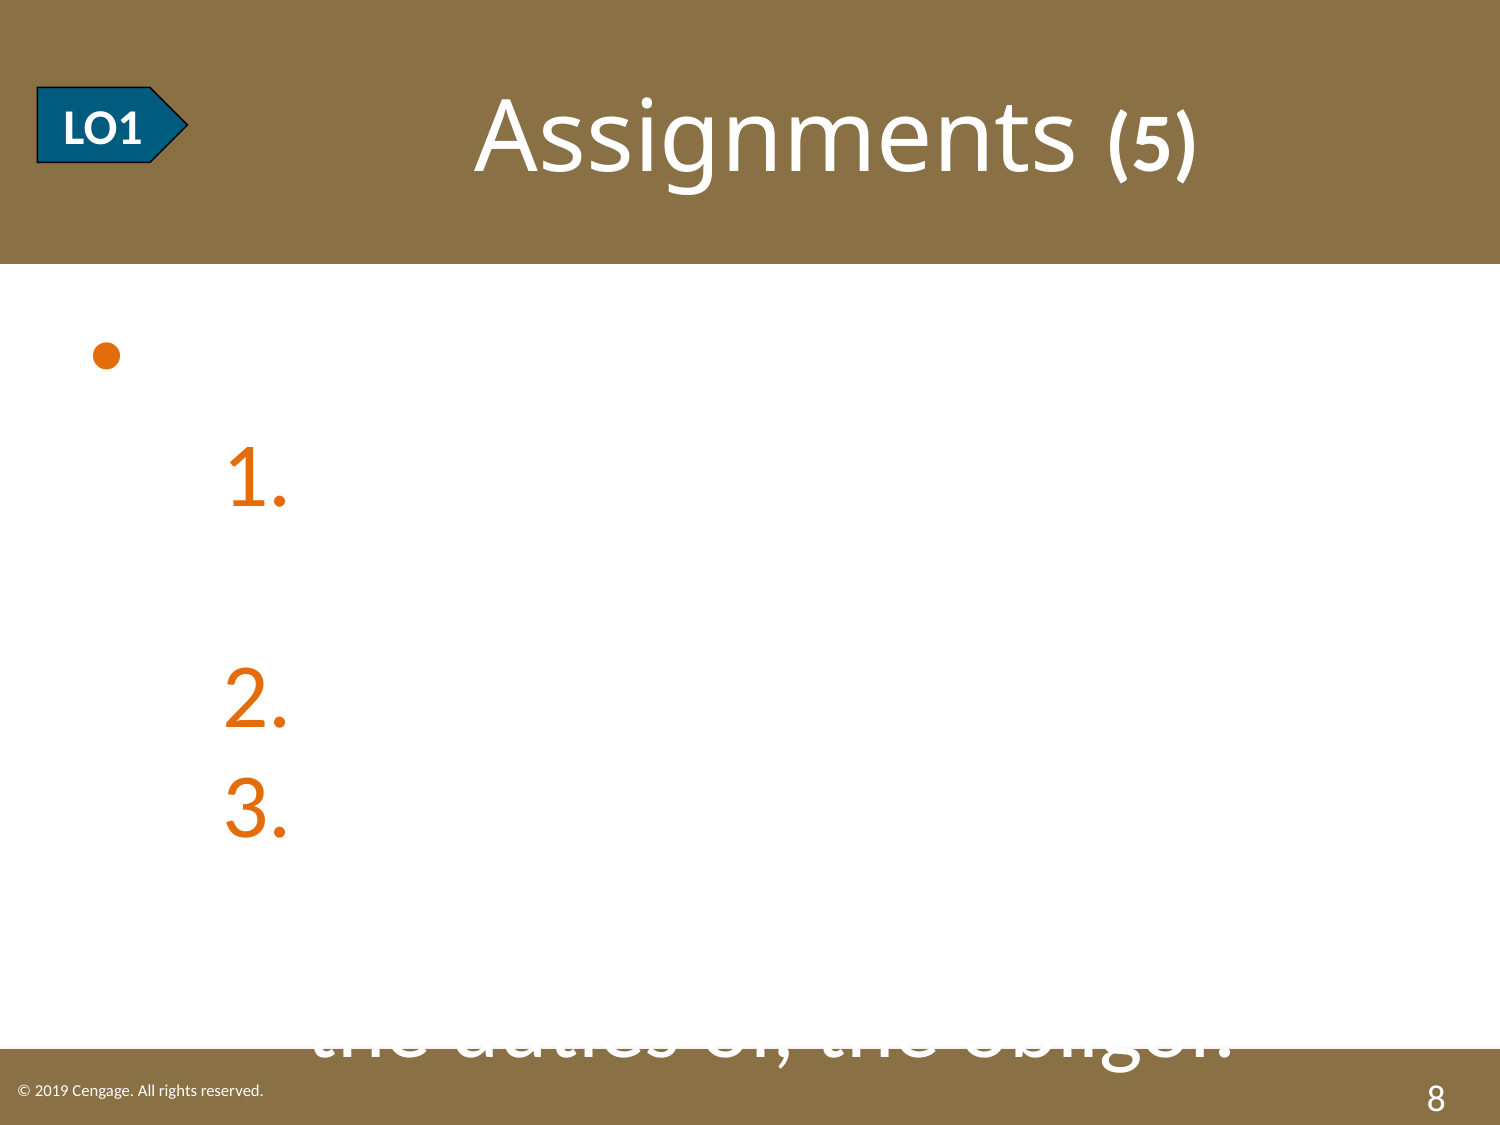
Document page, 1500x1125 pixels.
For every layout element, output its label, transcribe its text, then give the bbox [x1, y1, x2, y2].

title LO1 Assignments (5) [0, 0, 1500, 264]
list Rights that Cannot be Assigned. Assignment is prohibited by statute. Contract is personal in nature. Assignment will significantly increase or alter the risks to, or the duties of, the obligor. [75, 287, 1500, 1125]
text_box LO1 [37, 87, 188, 163]
slide_number 8 [1110, 1074, 1461, 1119]
